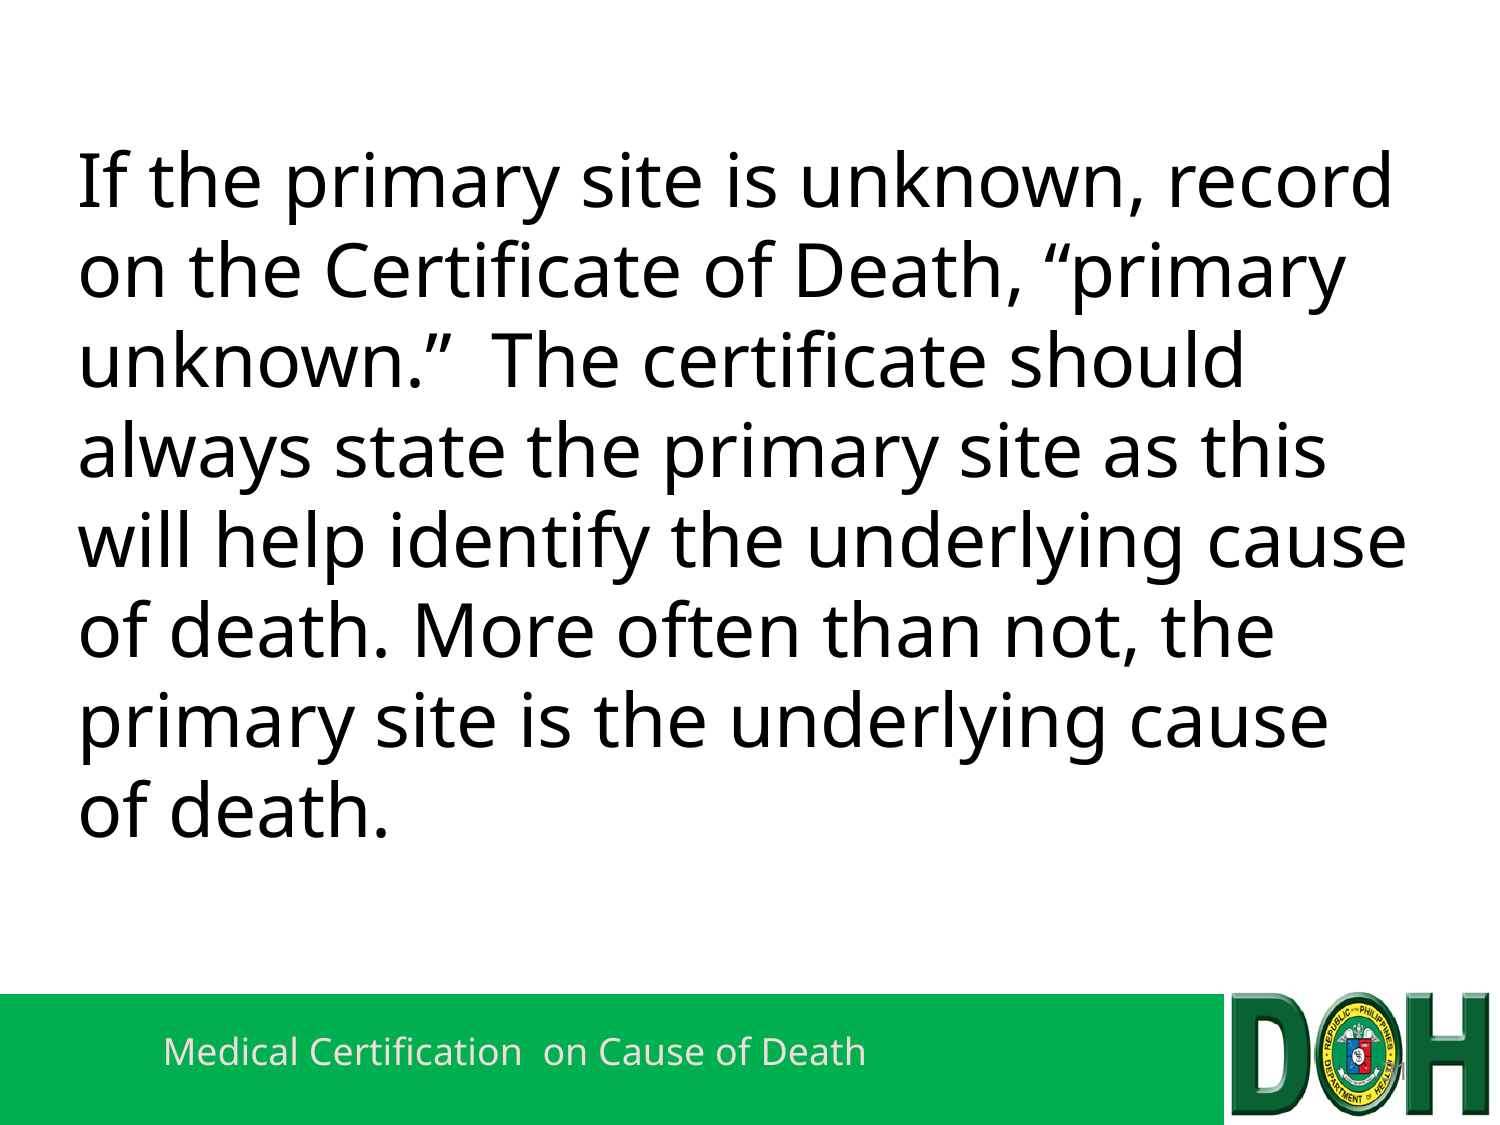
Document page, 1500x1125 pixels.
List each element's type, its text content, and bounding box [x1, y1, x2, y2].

slide_number 31 [1074, 1042, 1425, 1103]
title If the primary site is unknown, record on the Certificate of Death, “primary unknown.” The certificate should always state the primary site as this will help identify the underlying cause of death. More often than not, the primary site is the underlying cause of death. [62, 125, 1438, 1025]
picture [1224, 980, 1500, 1125]
